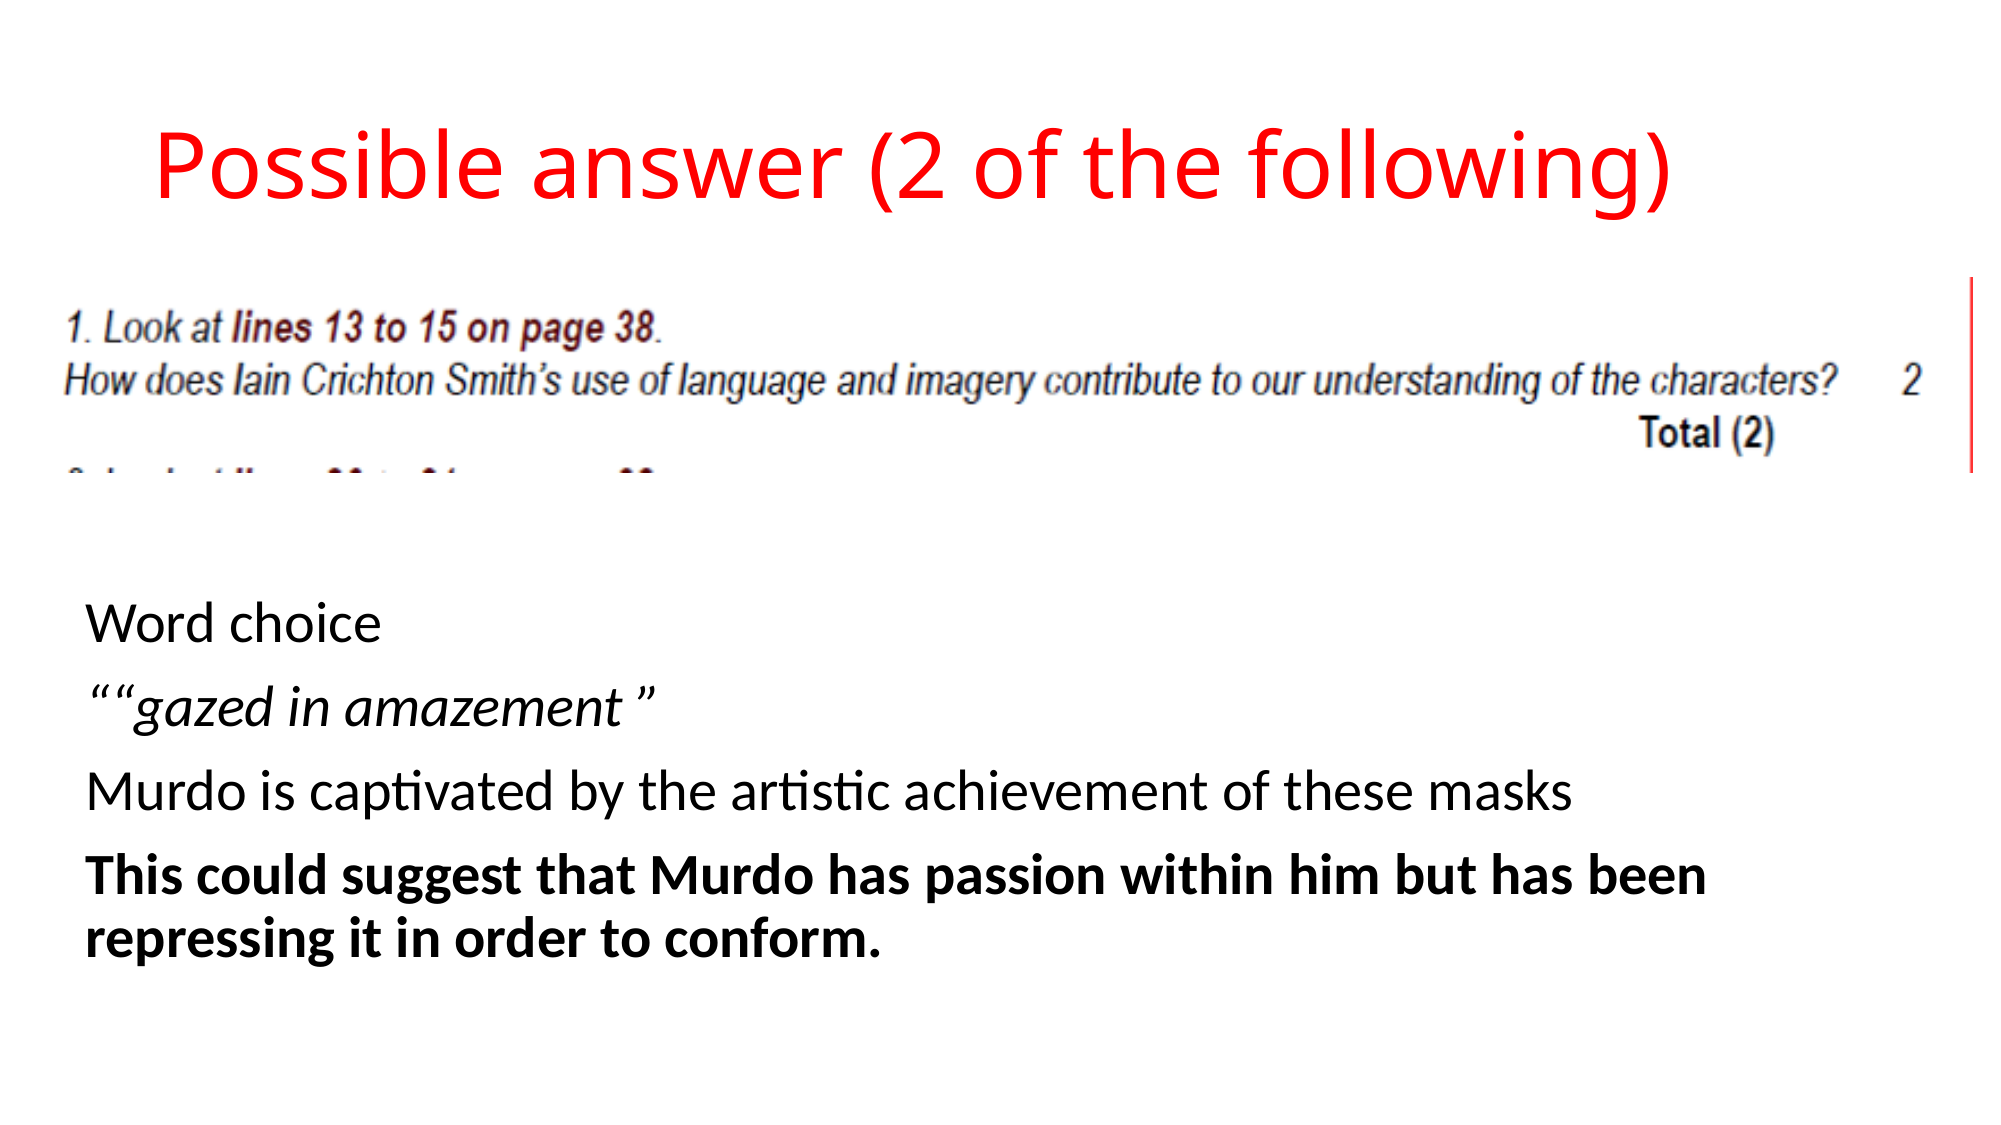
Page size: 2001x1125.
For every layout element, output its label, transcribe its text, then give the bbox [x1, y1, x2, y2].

title Possible answer (2 of the following) [137, 59, 1863, 277]
list Word choice ““gazed in amazement ” Murdo is captivated by the artistic achievement of these masks This could suggest that Murdo has passion within him but has been repressing it in order to conform. [70, 584, 1796, 1125]
picture [26, 277, 1973, 473]
